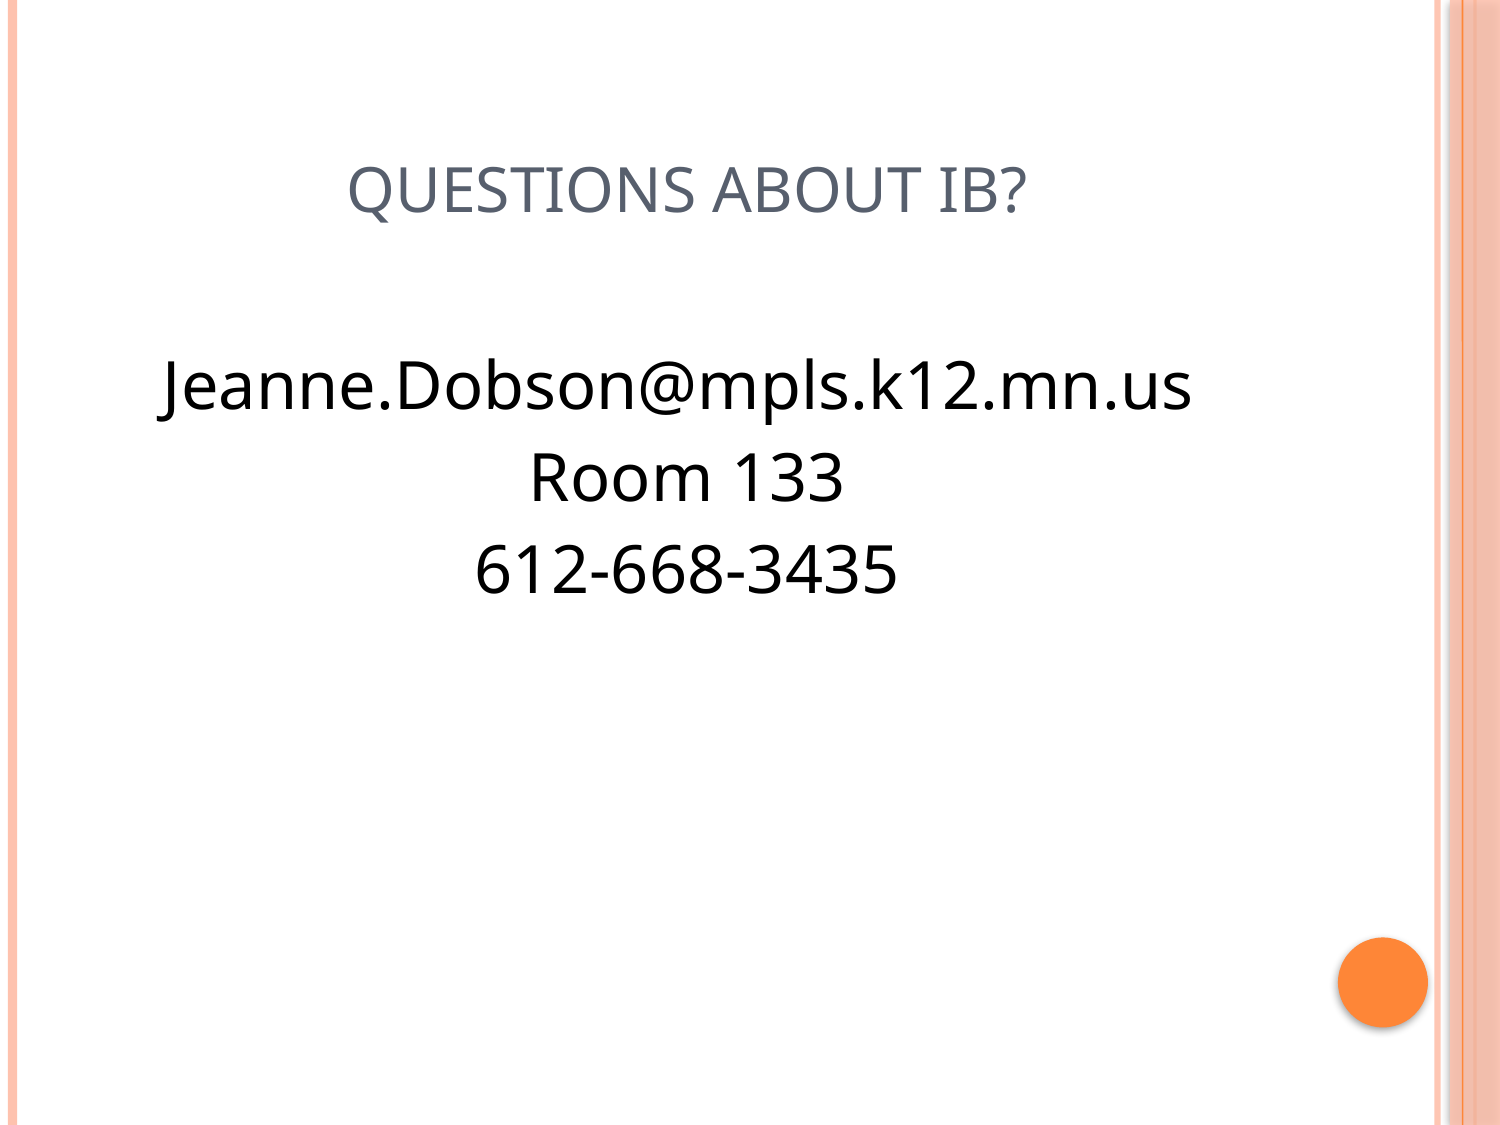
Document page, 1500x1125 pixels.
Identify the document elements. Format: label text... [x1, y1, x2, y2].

list Jeanne.Dobson@mpls.k12.mn.us Room 133 612-668-3435 [75, 262, 1300, 1062]
title Questions about ib? [75, 45, 1300, 233]
